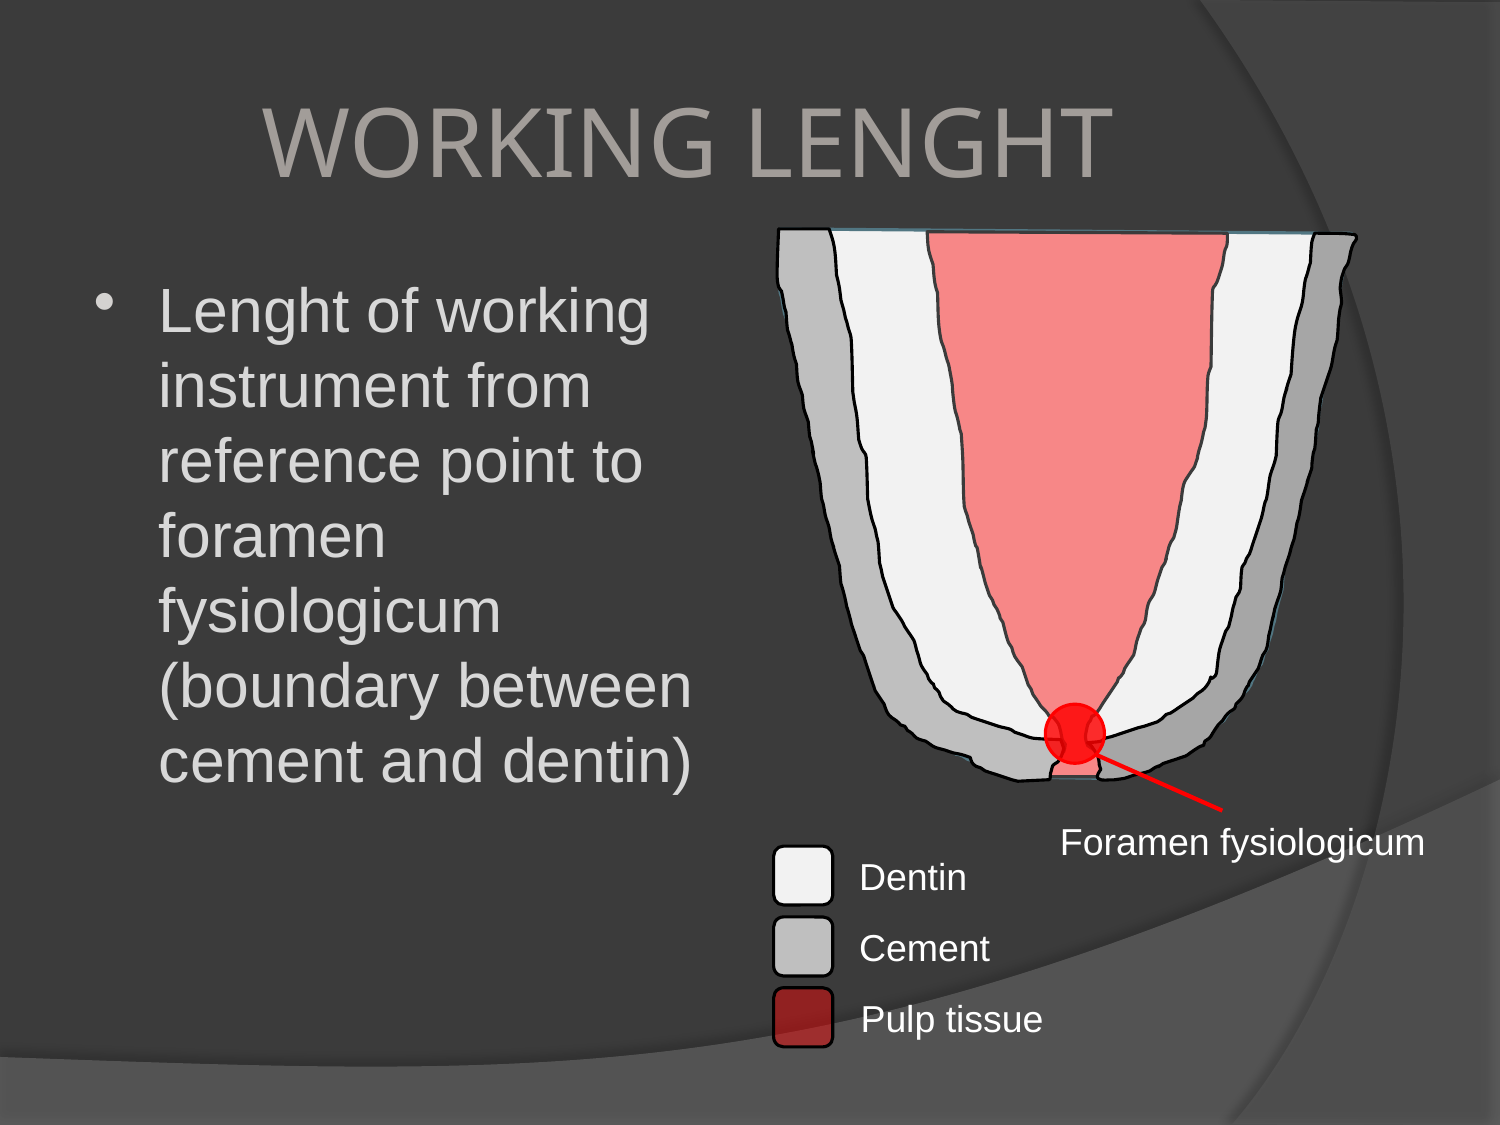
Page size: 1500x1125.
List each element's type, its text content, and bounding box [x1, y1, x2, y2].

text_box Foramen fysiologicum [1045, 810, 1459, 871]
title WORKING LENGHT [75, 45, 1300, 233]
text_box [772, 844, 835, 907]
text_box [775, 227, 1060, 783]
text_box [772, 986, 835, 1049]
text_box [1043, 702, 1107, 765]
text_box [925, 230, 1229, 718]
text_box Pulp tissue [845, 987, 1059, 1048]
text_box Cement [844, 916, 1164, 977]
text_box [772, 915, 835, 978]
text_box Dentin [844, 846, 1164, 906]
text_box [831, 227, 1314, 737]
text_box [1095, 754, 1223, 811]
list Lenght of working instrument from reference point to foramen fysiologicum (boundary between cement and dentin) [75, 262, 750, 1005]
text_box [1105, 231, 1359, 744]
text_box [1052, 762, 1085, 779]
